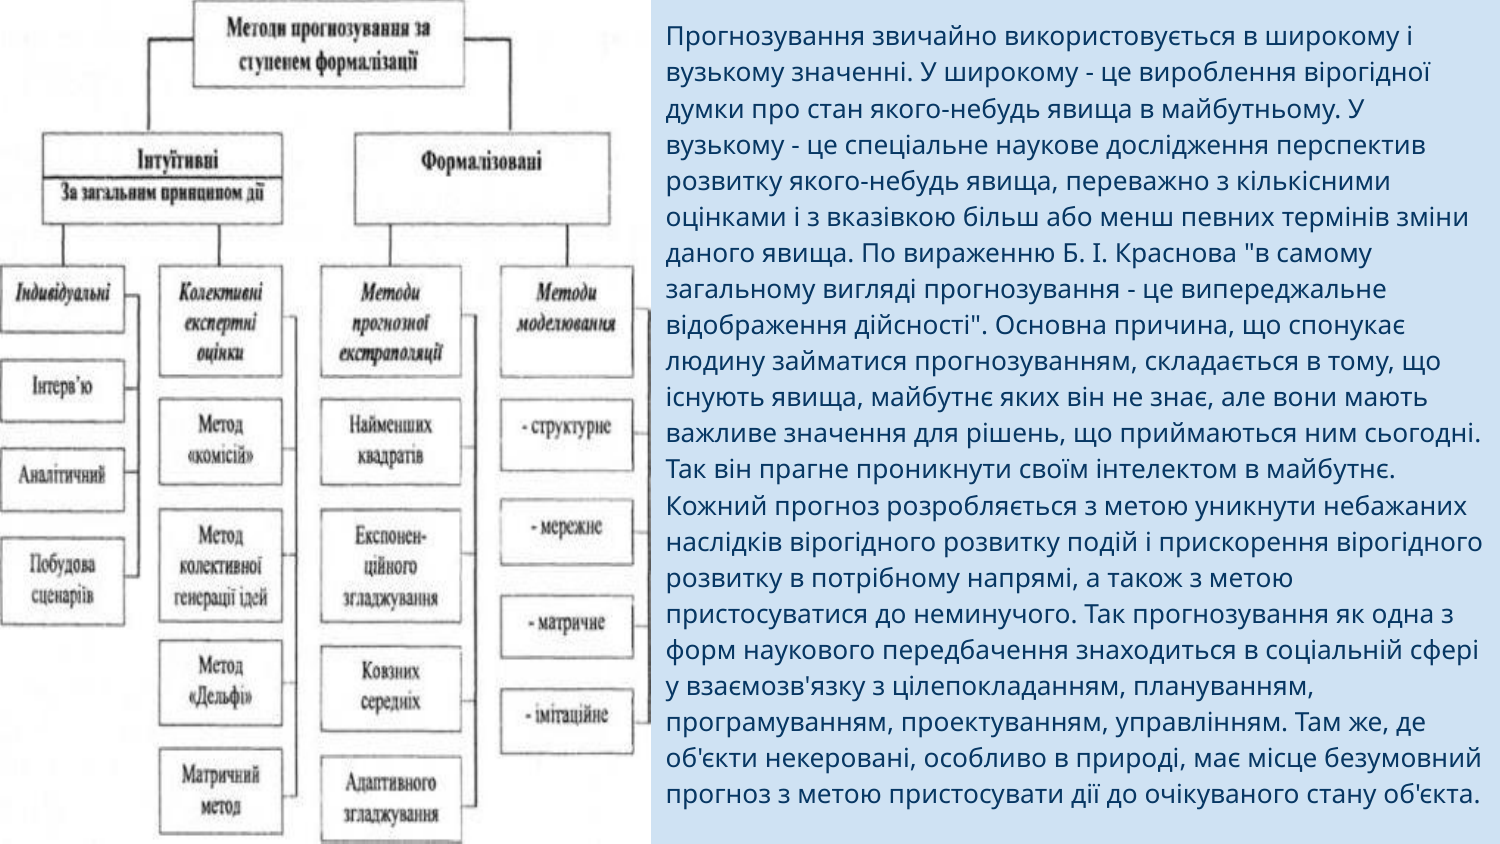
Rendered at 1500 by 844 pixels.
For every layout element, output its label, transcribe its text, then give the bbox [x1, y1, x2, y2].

list Прогнозування звичайно використовується в широкому і вузькому значенні. У широкому - це вироблення вірогідної думки про стан якого-небудь явища в майбутньому. У вузькому - це спеціальне наукове дослідження перспектив розвитку якого-небудь явища, переважно з кількісними оцінками і з вказівкою більш або менш певних термінів зміни даного явища. По вираженню Б. І. Краснова "в самому загальному вигляді прогнозування - це випереджальне відображення дійсності". Основна причина, що спонукає людину займатися прогнозуванням, складається в тому, що існують явища, майбутнє яких він не знає, але вони мають важливе значення для рішень, що приймаються ним сьогодні. Так він прагне проникнути своїм інтелектом в майбутнє. Кожний прогноз розробляється з метою уникнути небажаних наслідків вірогідного розвитку подій і прискорення вірогідного розвитку в потрібному напрямі, а також з метою пристосуватися до неминучого. Так прогнозування як одна з форм наукового передбачення знаходиться в соціальній сфері у взаємозв'язку з цілепокладанням, плануванням, програмуванням, проектуванням, управлінням. Там же, де об'єкти некеровані, особливо в природі, має місце безумовний прогноз з метою пристосувати дії до очікуваного стану об'єкта. [653, 0, 1500, 844]
picture [0, 0, 651, 844]
